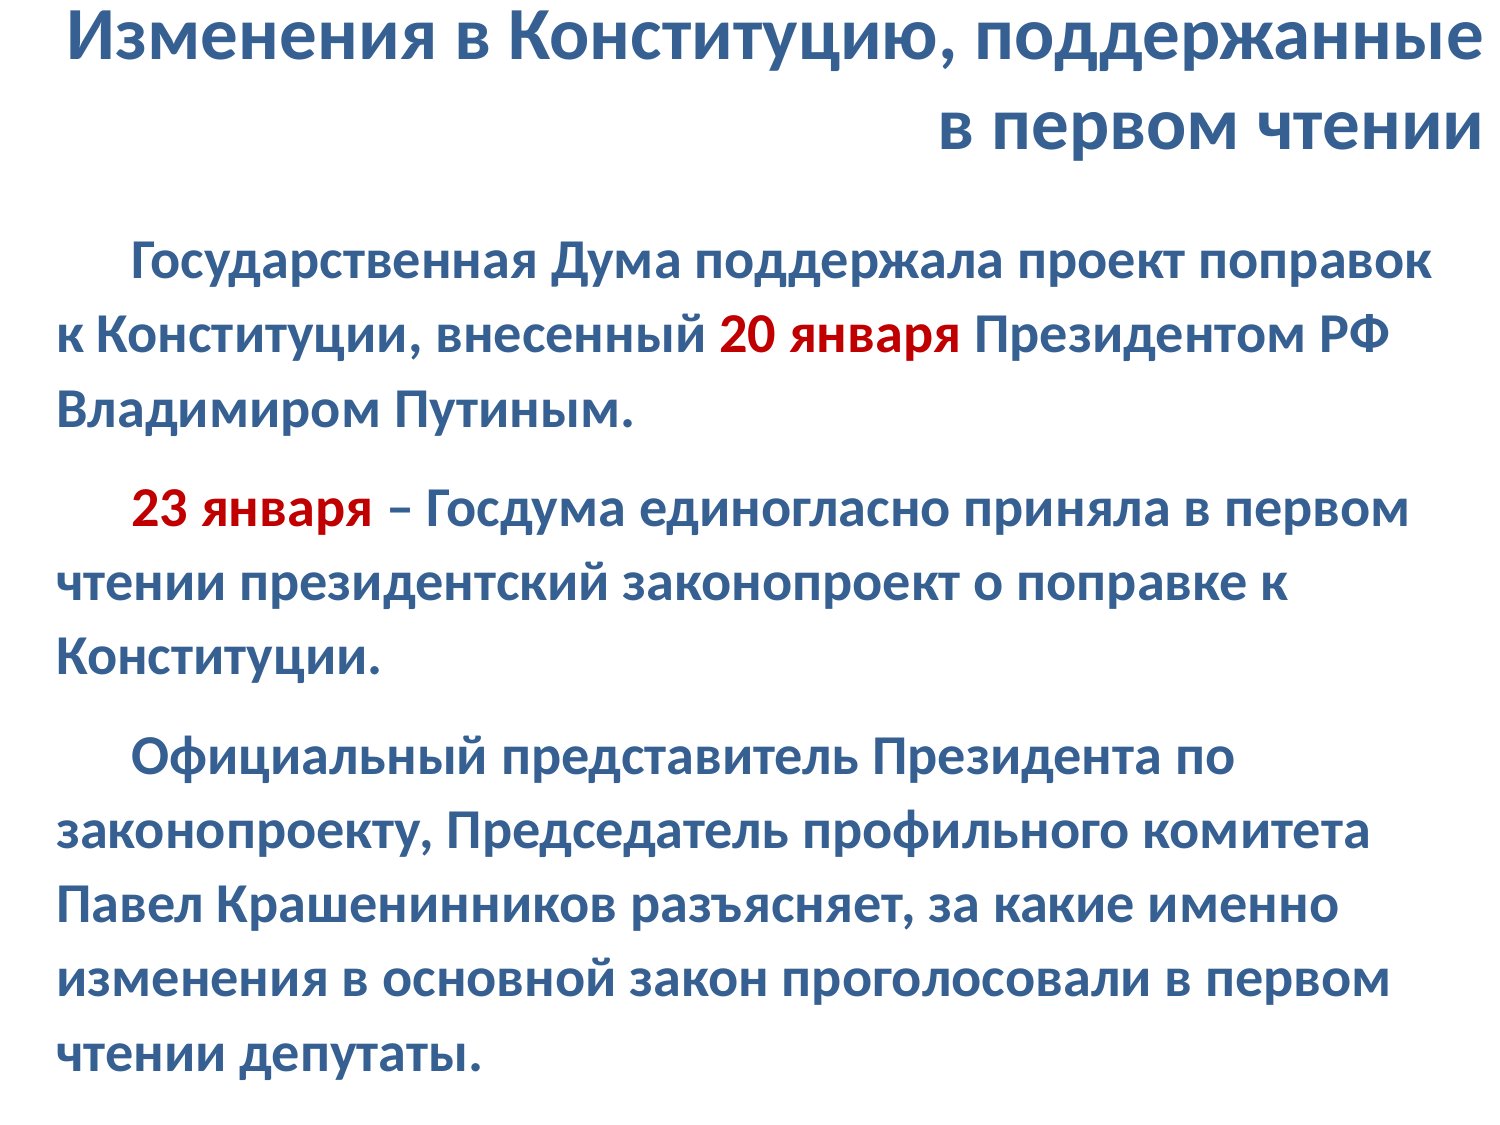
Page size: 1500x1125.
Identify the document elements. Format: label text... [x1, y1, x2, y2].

title Изменения в Конституцию, поддержанные в первом чтении [0, 0, 1500, 149]
list Государственная Дума поддержала проект поправок к Конституции, внесенный 20 января Президентом РФ Владимиром Путиным. 23 января – Госдума единогласно приняла в первом чтении президентский законопроект о поправке к Конституции. Официальный представитель Президента по законопроекту, Председатель профильного комитета Павел Крашенинников разъясняет, за какие именно изменения в основной закон проголосовали в первом чтении депутаты. [41, 208, 1459, 1094]
